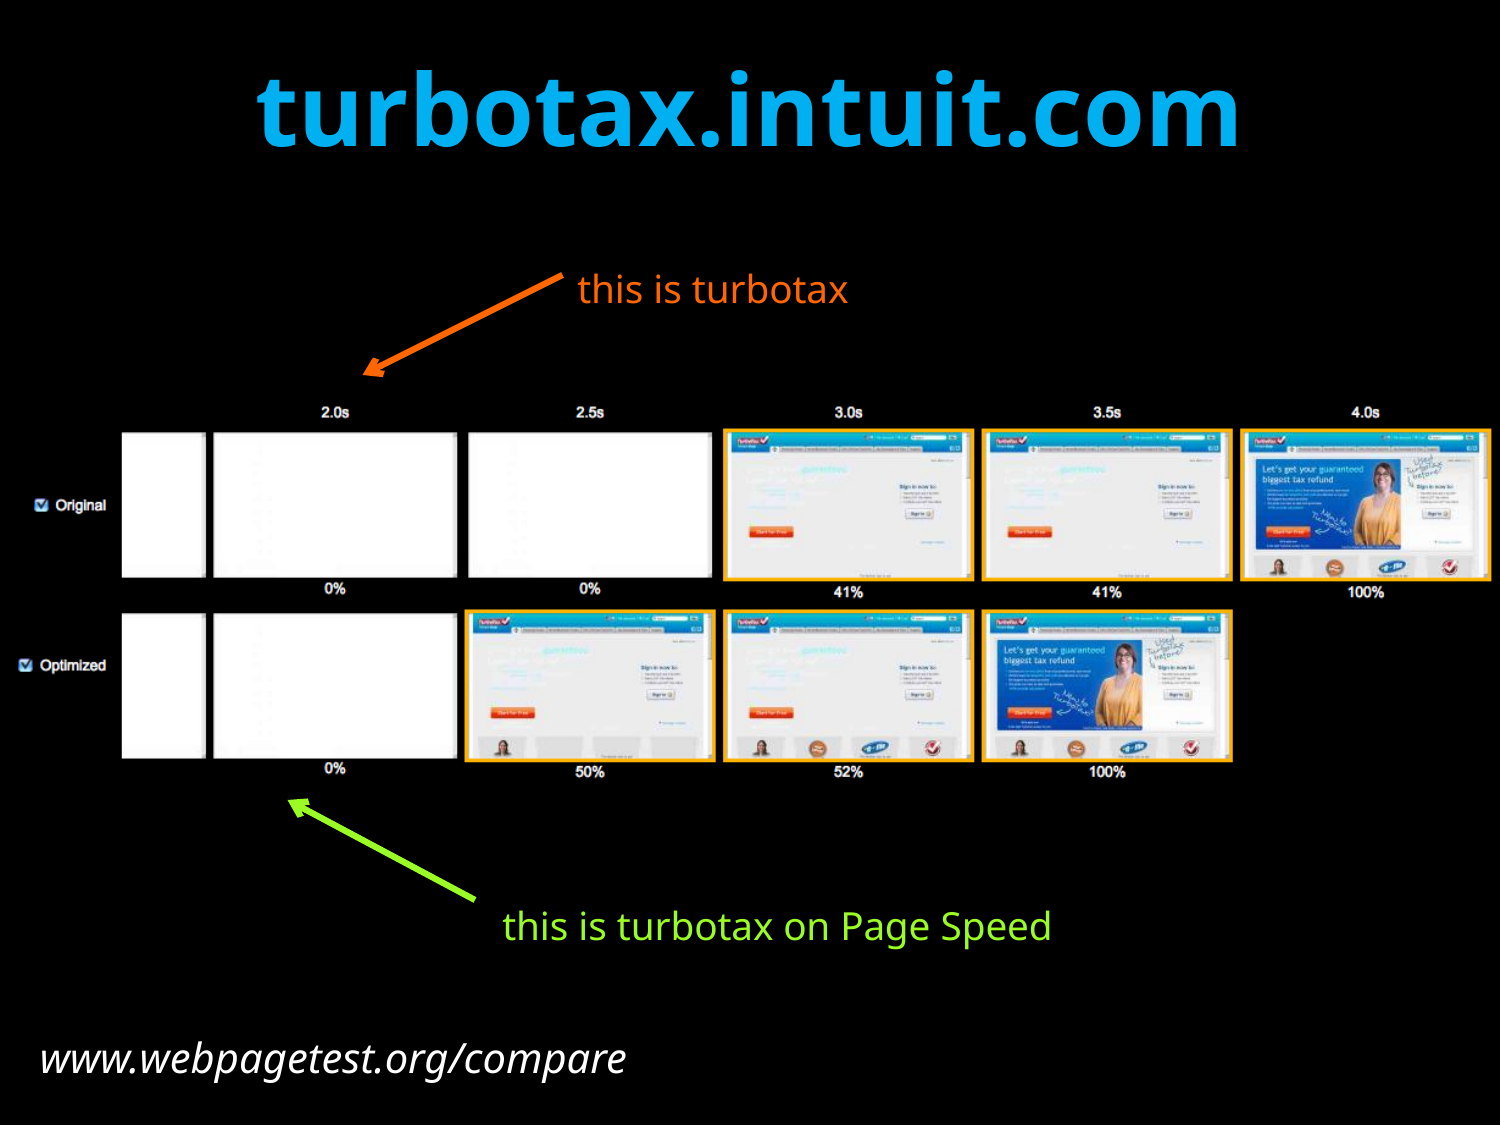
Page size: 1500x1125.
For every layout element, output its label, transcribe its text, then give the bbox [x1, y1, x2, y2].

list www.webpagetest.org/compare [24, 1023, 1500, 1101]
picture [0, 392, 1500, 788]
title turbotax.intuit.com [0, 12, 1500, 201]
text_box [362, 274, 563, 376]
text_box this is turbotax [562, 212, 1088, 319]
text_box this is turbotax on Page Speed [487, 849, 1475, 956]
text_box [287, 799, 476, 901]
